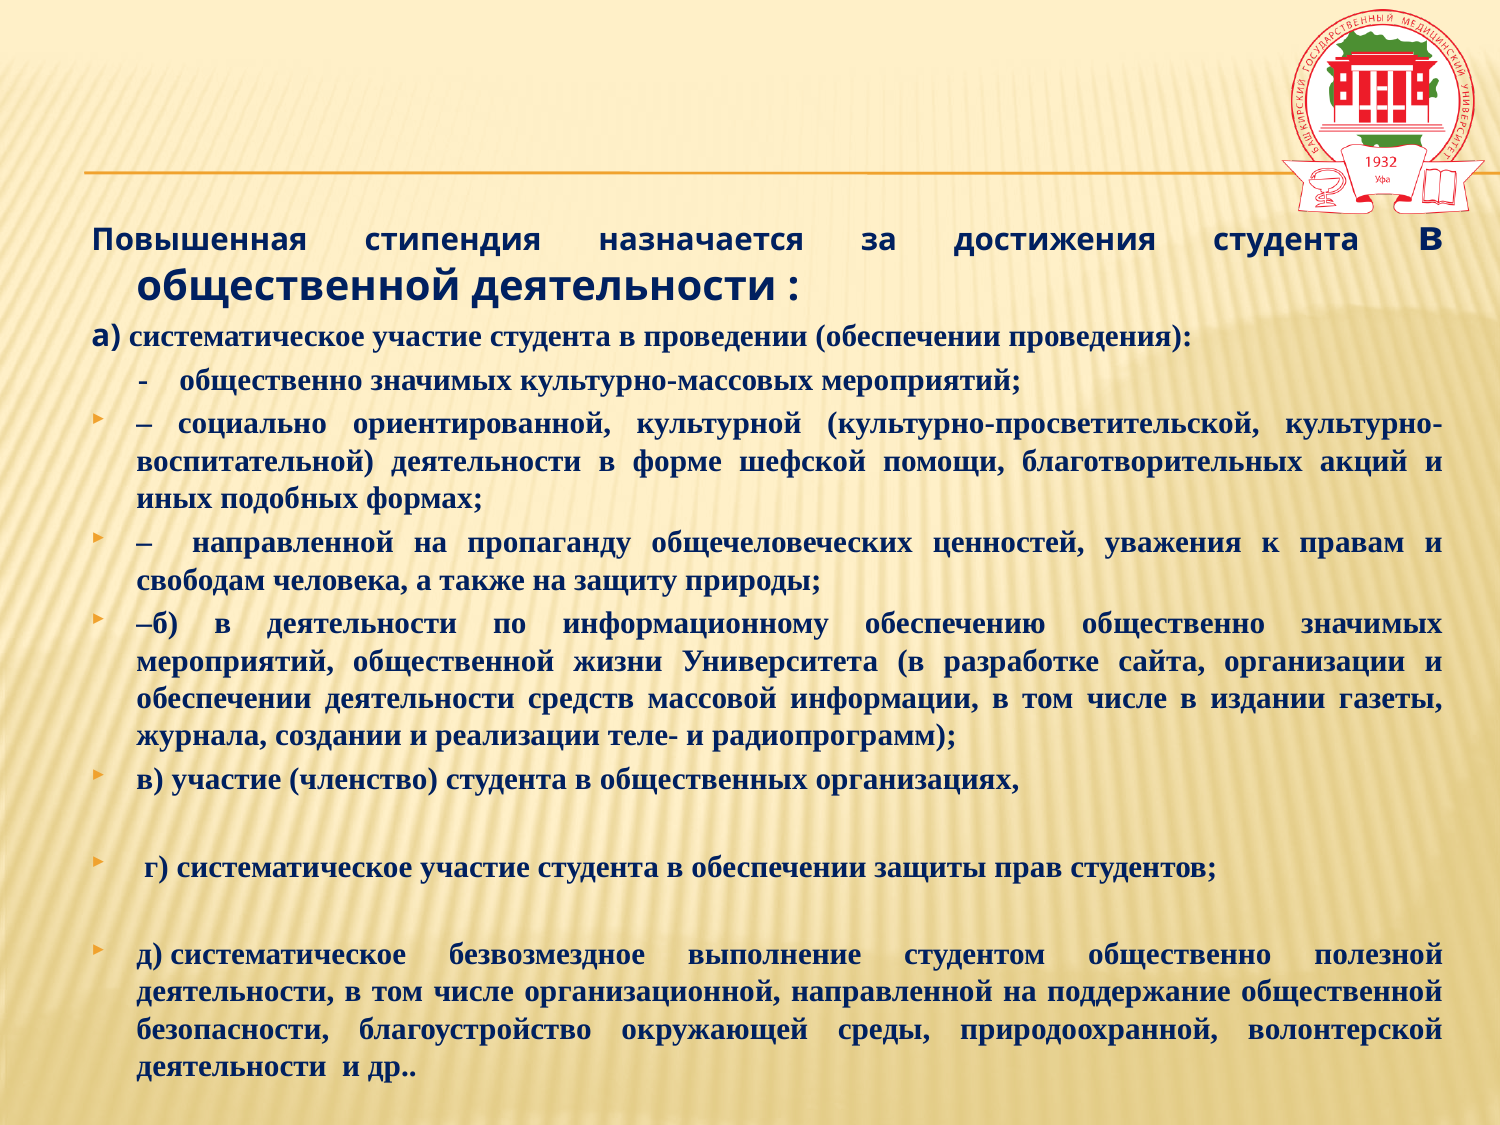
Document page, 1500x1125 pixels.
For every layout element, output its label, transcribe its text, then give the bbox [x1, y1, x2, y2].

picture [1281, 9, 1485, 215]
list Повышенная стипендия назначается за достижения студента в общественной деятельности : а) систематическое участие студента в проведении (обеспечении проведения): - общественно значимых культурно-массовых мероприятий; – социально ориентированной, культурной (культурно-просветительской, культурно-воспитательной) деятельности в форме шефской помощи, благотворительных акций и иных подобных формах; – направленной на пропаганду общечеловеческих ценностей, уважения к правам и свободам человека, а также на защиту природы; –б) в деятельности по информационному обеспечению общественно значимых мероприятий, общественной жизни Университета (в разработке сайта, организации и обеспечении деятельности средств массовой информации, в том числе в издании газеты, журнала, создании и реализации теле- и радиопрограмм); в) участие (членство) студента в общественных организациях, г) систематическое участие студента в обеспечении защиты прав студентов; д) систематическое безвозмездное выполнение студентом общественно полезной деятельности, в том числе организационной, направленной на поддержание общественной безопасности, благоустройство окружающей среды, природоохранной, волонтерской деятельности и др.. [76, 201, 1459, 1125]
